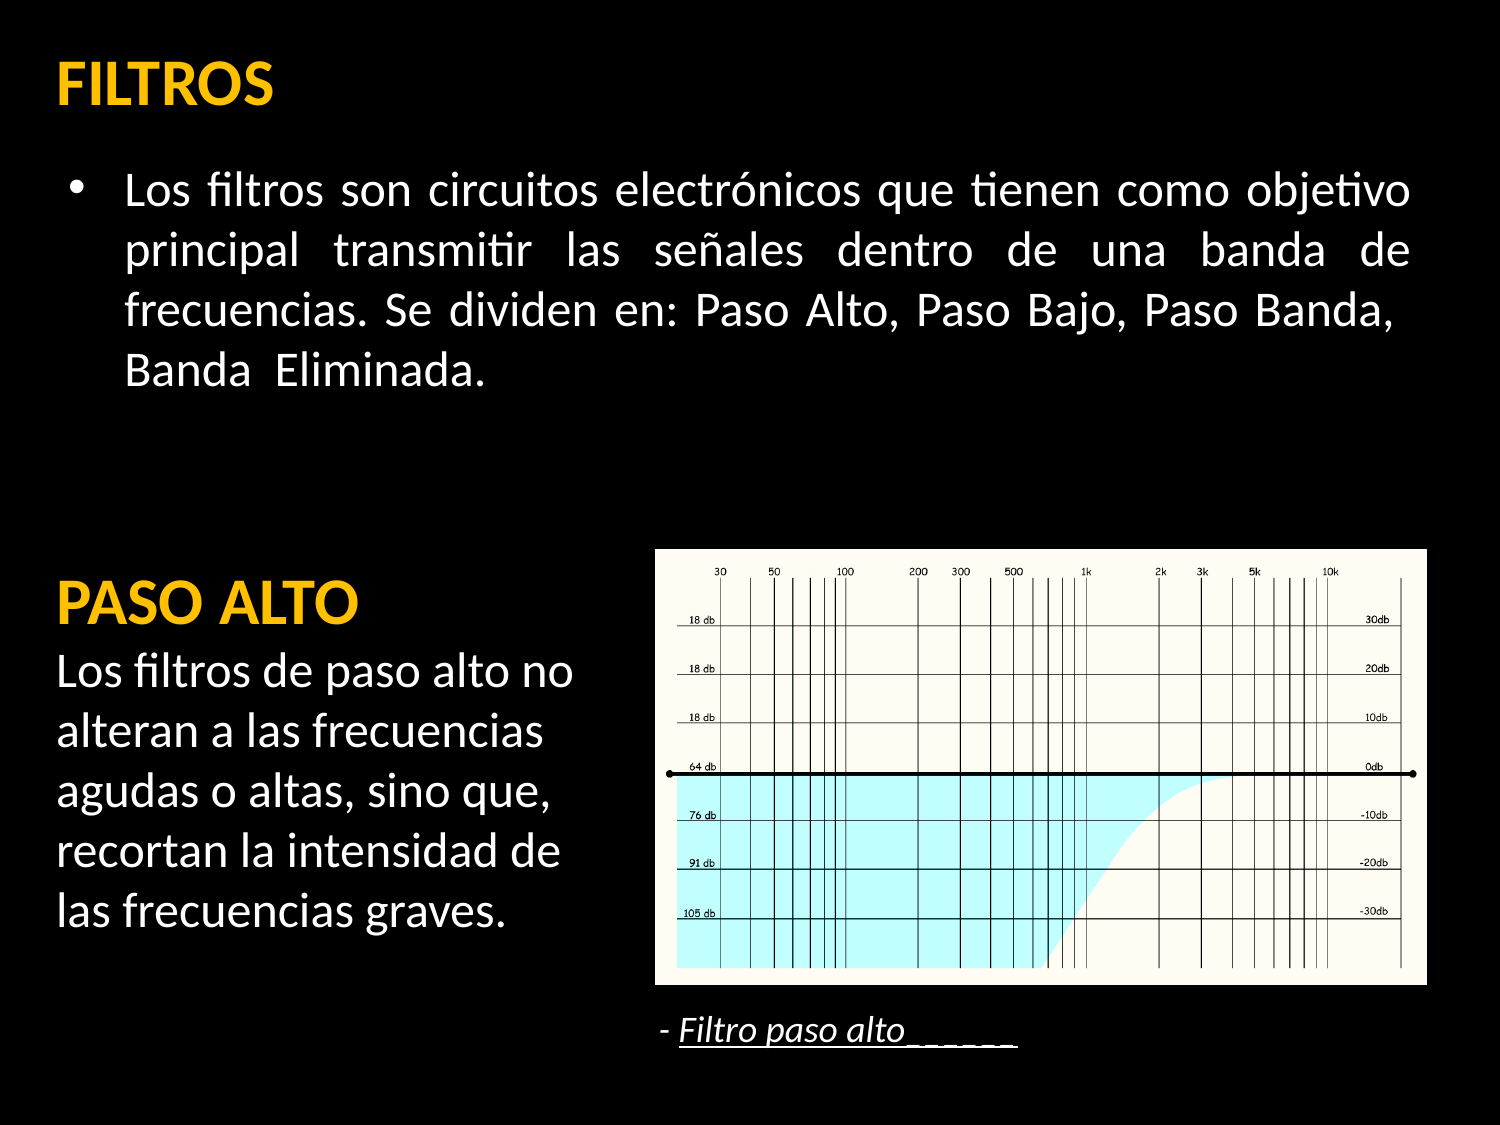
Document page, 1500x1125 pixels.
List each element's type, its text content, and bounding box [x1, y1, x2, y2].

list Los filtros son circuitos electrónicos que tienen como objetivo principal transmitir las señales dentro de una banda de frecuencias. Se dividen en: Paso Alto, Paso Bajo, Paso Banda, Banda Eliminada. [53, 149, 1427, 892]
text_box PASO ALTO Los filtros de paso alto no alteran a las frecuencias agudas o altas, sino que, recortan la intensidad de las frecuencias graves. [41, 550, 609, 991]
picture [655, 548, 1428, 985]
text_box - Filtro paso alto______ [643, 997, 1306, 1058]
title FILTROS [41, 0, 1392, 173]
